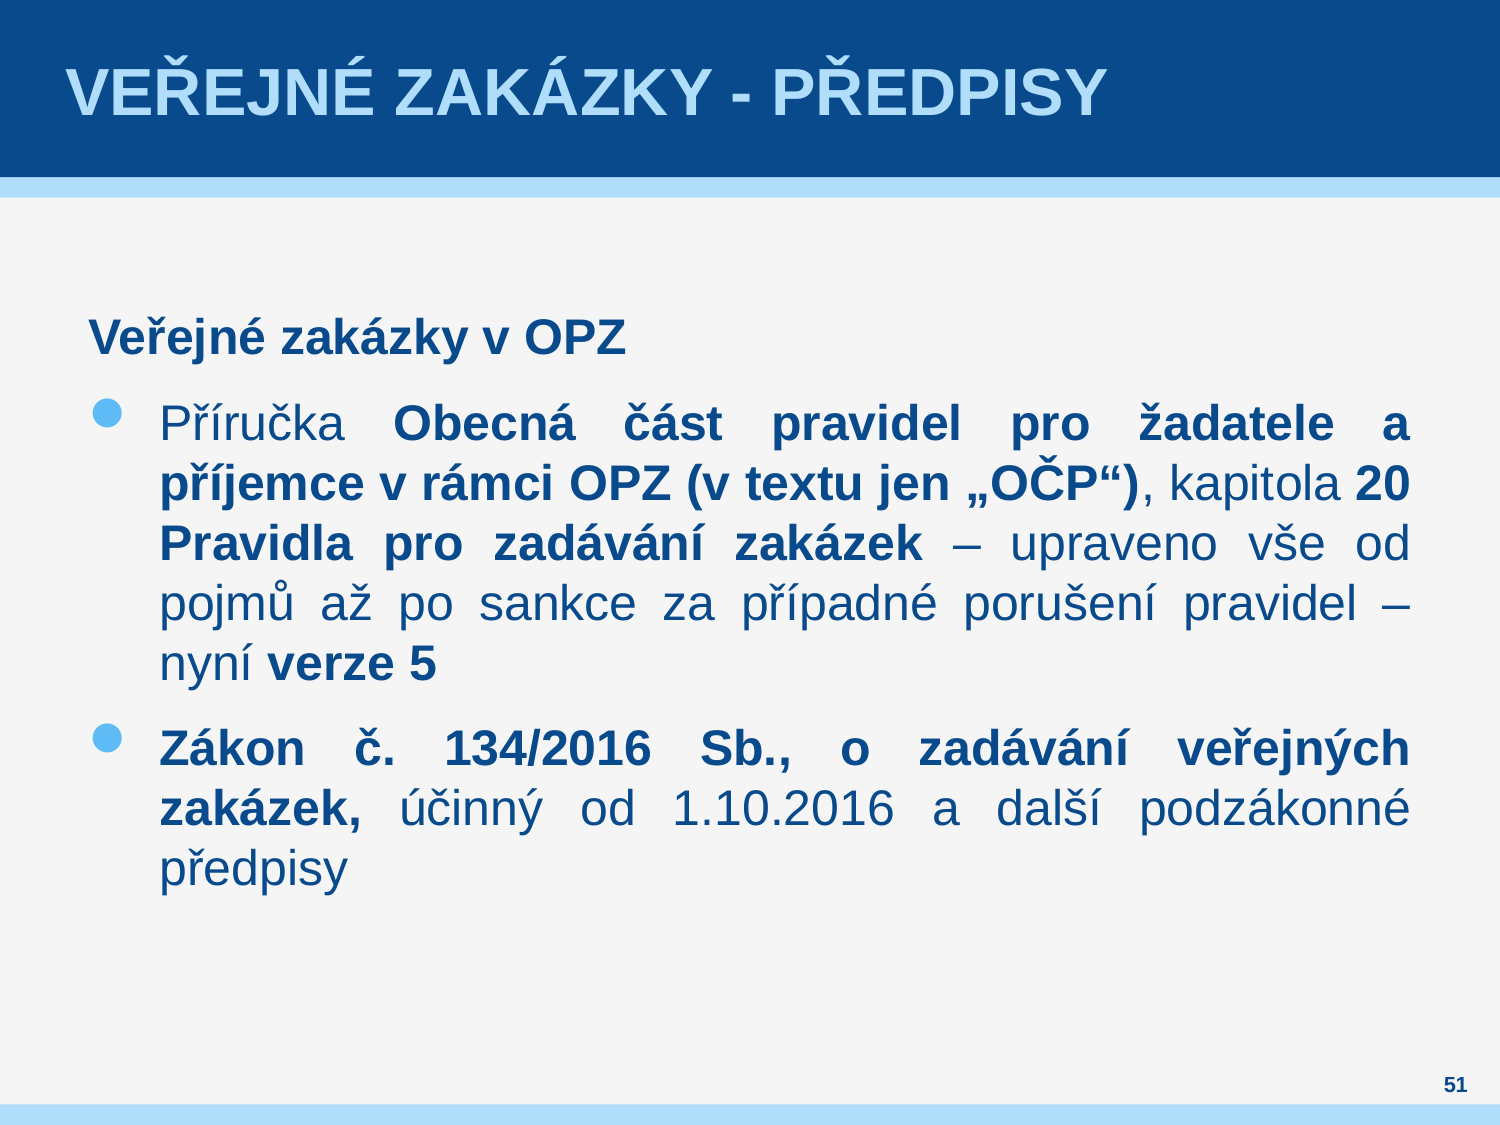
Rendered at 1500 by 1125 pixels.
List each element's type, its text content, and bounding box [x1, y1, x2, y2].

title Veřejné zakázky - předpisy [59, 0, 1441, 178]
list Veřejné zakázky v OPZ Příručka Obecná část pravidel pro žadatele a příjemce v rámci OPZ (v textu jen „OČP“), kapitola 20 Pravidla pro zadávání zakázek – upraveno vše od pojmů až po sankce za případné porušení pravidel – nyní verze 5 Zákon č. 134/2016 Sb., o zadávání veřejných zakázek, účinný od 1.10.2016 a další podzákonné předpisy [88, 219, 1412, 1004]
slide_number 51 [1417, 1068, 1495, 1099]
